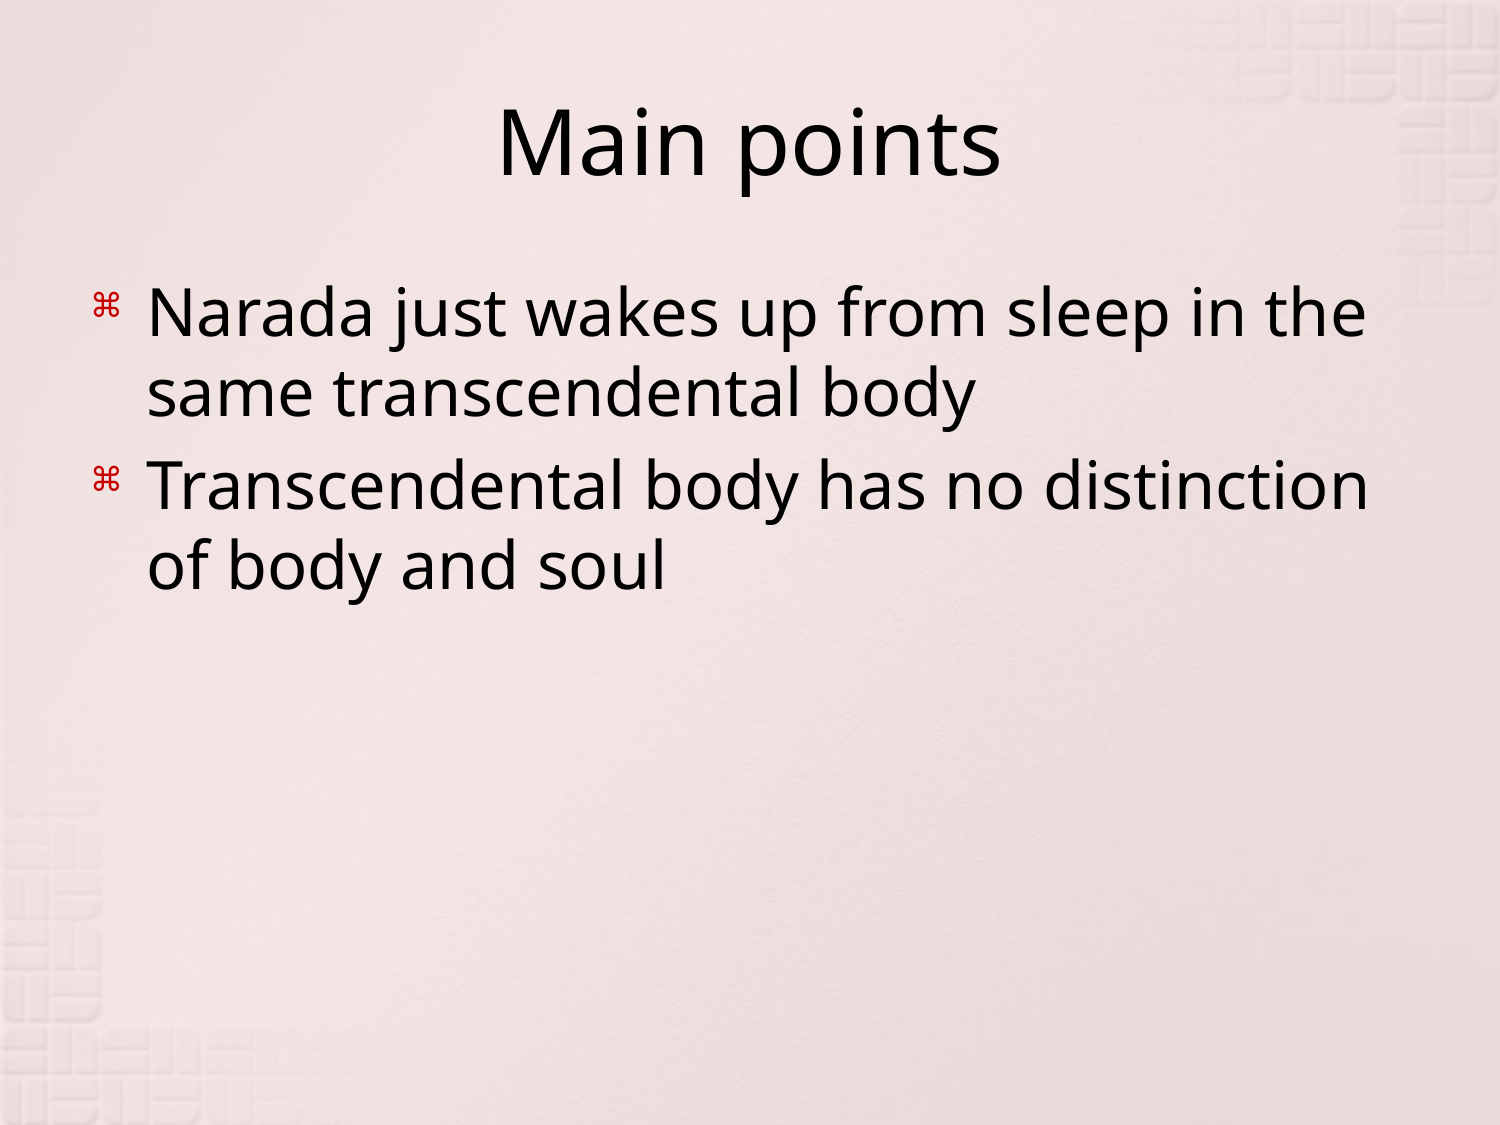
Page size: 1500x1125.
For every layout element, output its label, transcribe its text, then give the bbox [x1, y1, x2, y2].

list Narada just wakes up from sleep in the same transcendental body Transcendental body has no distinction of body and soul [75, 262, 1425, 1005]
title Main points [75, 45, 1425, 233]
